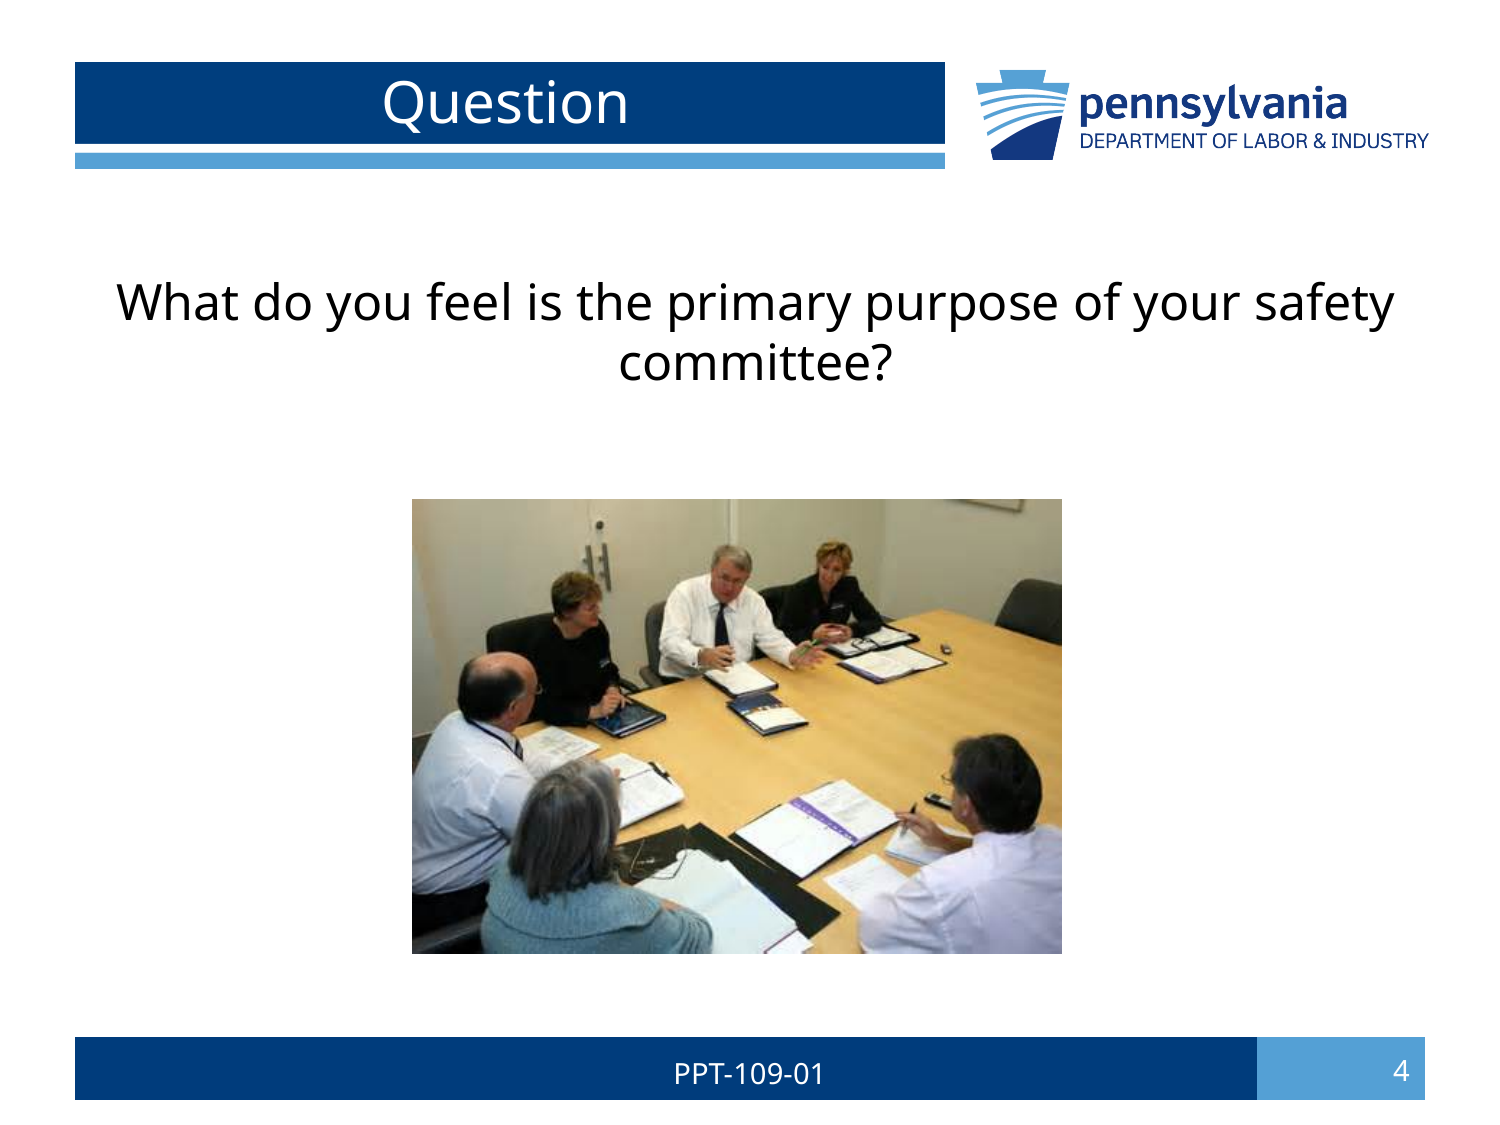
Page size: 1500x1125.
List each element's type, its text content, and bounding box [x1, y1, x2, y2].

slide_number 4 [1074, 1042, 1425, 1103]
title Question [87, 62, 925, 138]
subtitle What do you feel is the primary purpose of your safety committee? [87, 262, 1425, 488]
picture [75, 1037, 1425, 1100]
picture [75, 62, 1429, 169]
footer PPT-109-01 [512, 1042, 988, 1103]
picture [412, 499, 1063, 954]
